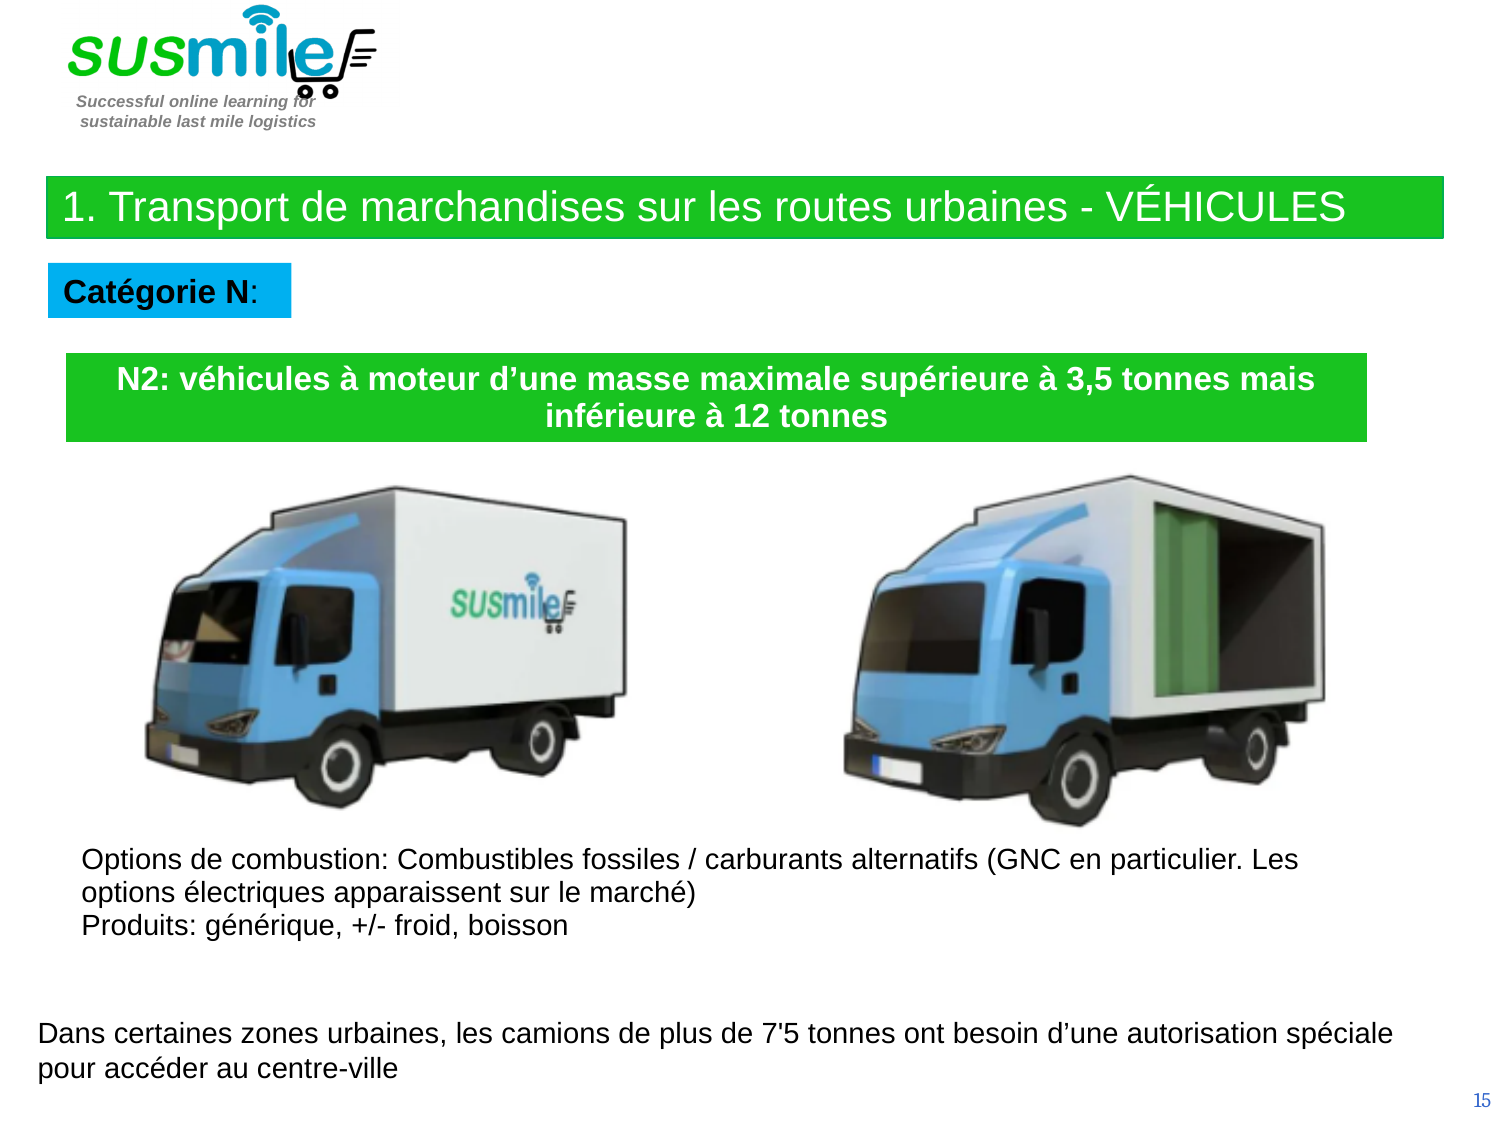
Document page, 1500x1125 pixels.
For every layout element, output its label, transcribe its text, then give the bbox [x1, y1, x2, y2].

table_cell [722, 442, 1367, 836]
text_box Dans certaines zones urbaines, les camions de plus de 7'5 tonnes ont besoin d’une autorisation spéciale pour accéder au centre-ville [22, 1007, 1419, 1092]
text_box Catégorie N: [48, 262, 292, 318]
table_header N2: véhicules à moteur d’une masse maximale supérieure à 3,5 tonnes mais inférieure à 12 tonnes [66, 353, 1367, 442]
picture [61, 0, 400, 107]
picture [128, 481, 646, 815]
slide_number 15 [1156, 1069, 1500, 1125]
table_cell Options de combustion: Combustibles fossiles / carburants alternatifs (GNC en particulier. Les options électriques apparaissent sur le marché) Produits: générique, +/- froid, boisson [66, 836, 1367, 958]
table_cell [66, 442, 722, 836]
text_box 1. Transport de marchandises sur les routes urbaines - VÉHICULES [46, 176, 1443, 238]
picture [826, 452, 1341, 835]
